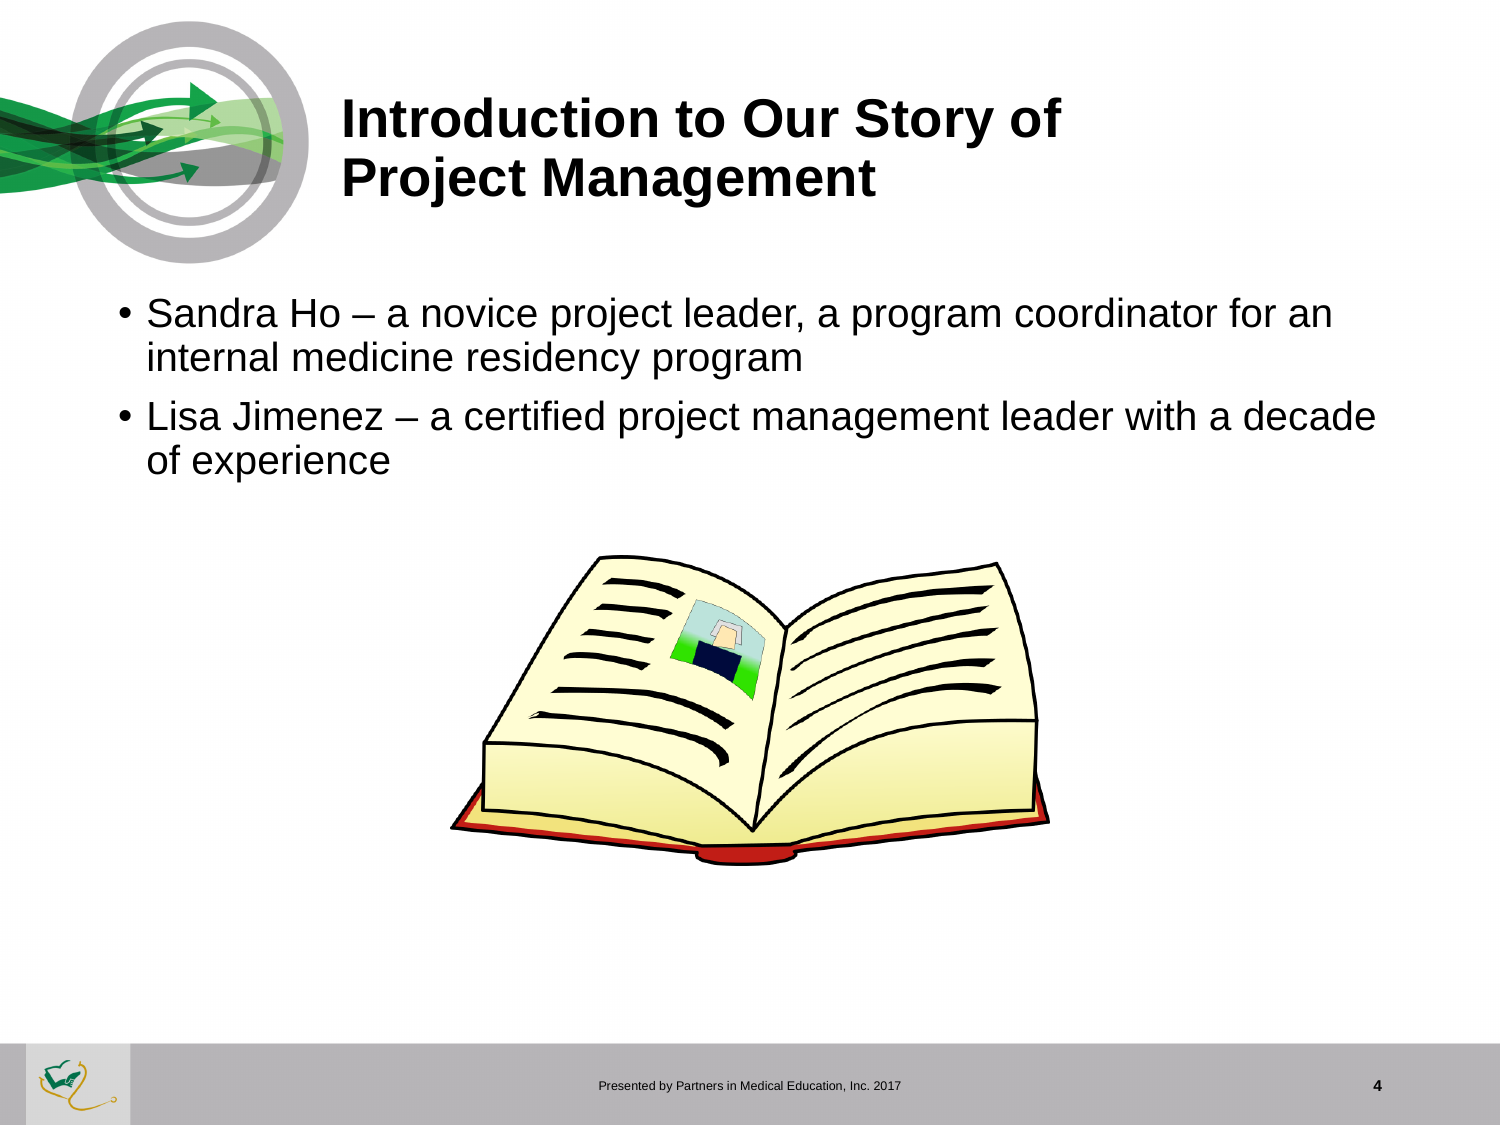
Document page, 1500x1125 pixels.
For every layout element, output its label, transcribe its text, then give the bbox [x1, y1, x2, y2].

footer Presented by Partners in Medical Education, Inc. 2017 [496, 1055, 1004, 1116]
picture [0, 0, 1500, 1125]
title Introduction to Our Story of Project Management [326, 40, 1397, 258]
slide_number 4 [1059, 1055, 1397, 1116]
list Sandra Ho – a novice project leader, a program coordinator for an internal medicine residency program Lisa Jimenez – a certified project management leader with a decade of experience [103, 285, 1397, 1014]
